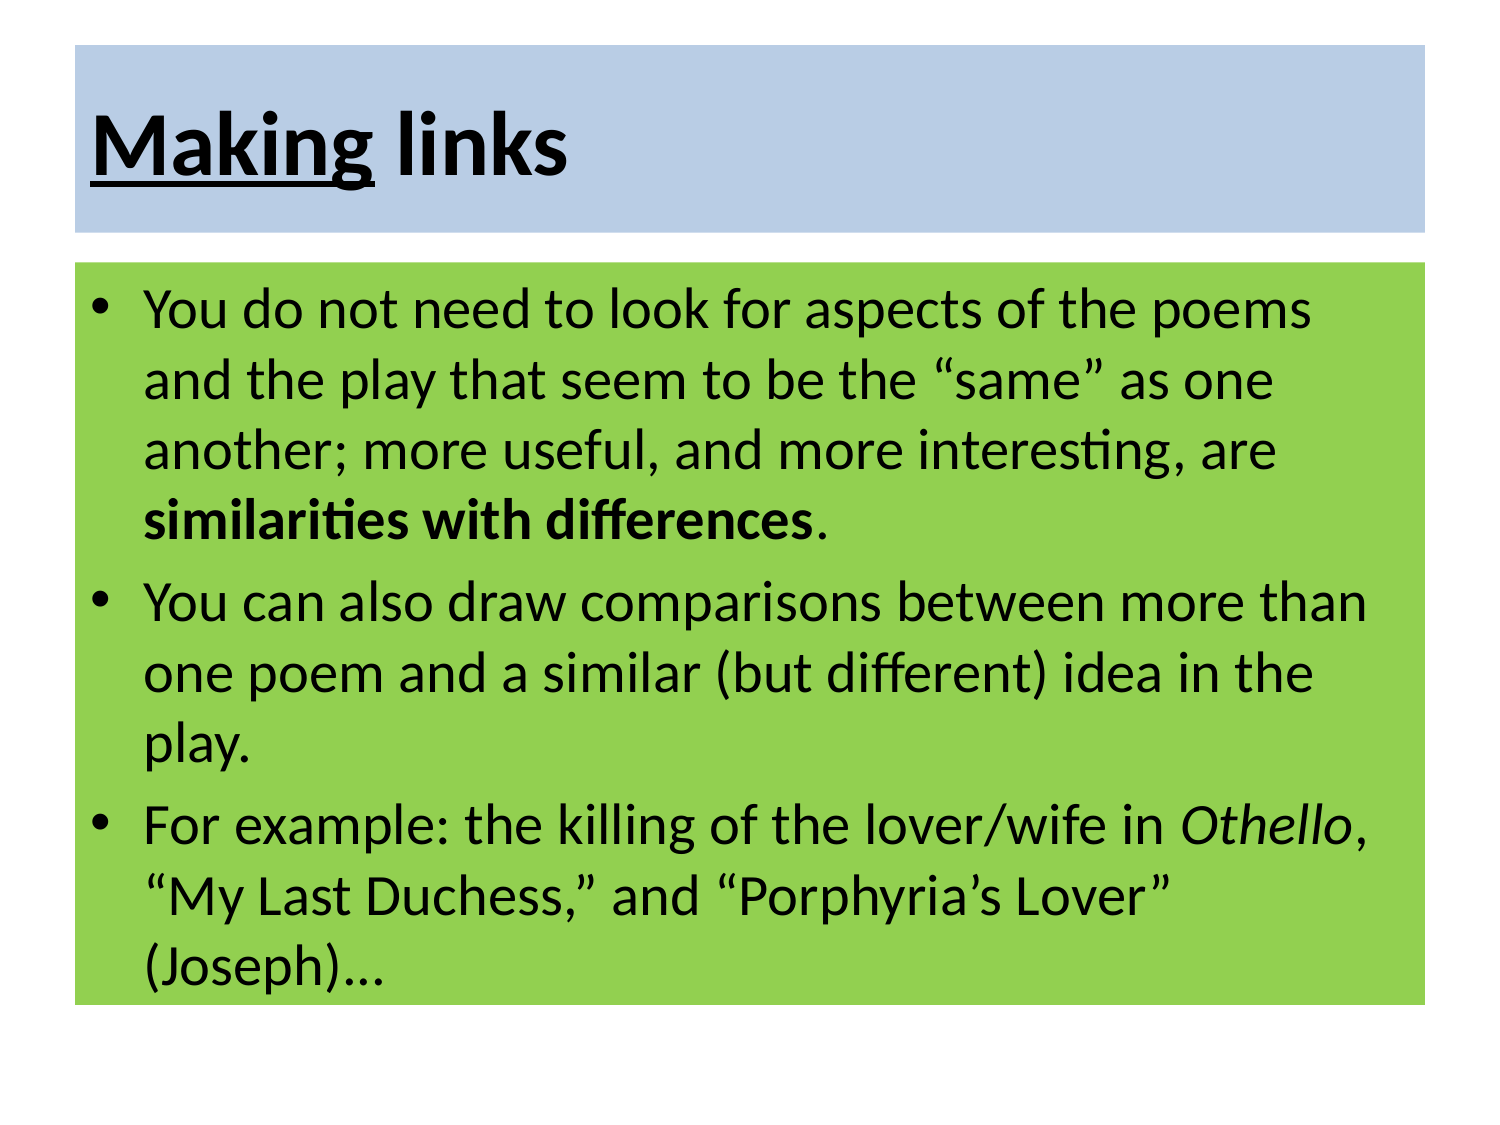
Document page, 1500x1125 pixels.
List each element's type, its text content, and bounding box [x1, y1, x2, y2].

list You do not need to look for aspects of the poems and the play that seem to be the “same” as one another; more useful, and more interesting, are similarities with differences. You can also draw comparisons between more than one poem and a similar (but different) idea in the play. For example: the killing of the lover/wife in Othello, “My Last Duchess,” and “Porphyria’s Lover” (Joseph)... [75, 262, 1425, 1005]
title Making links [75, 45, 1425, 233]
